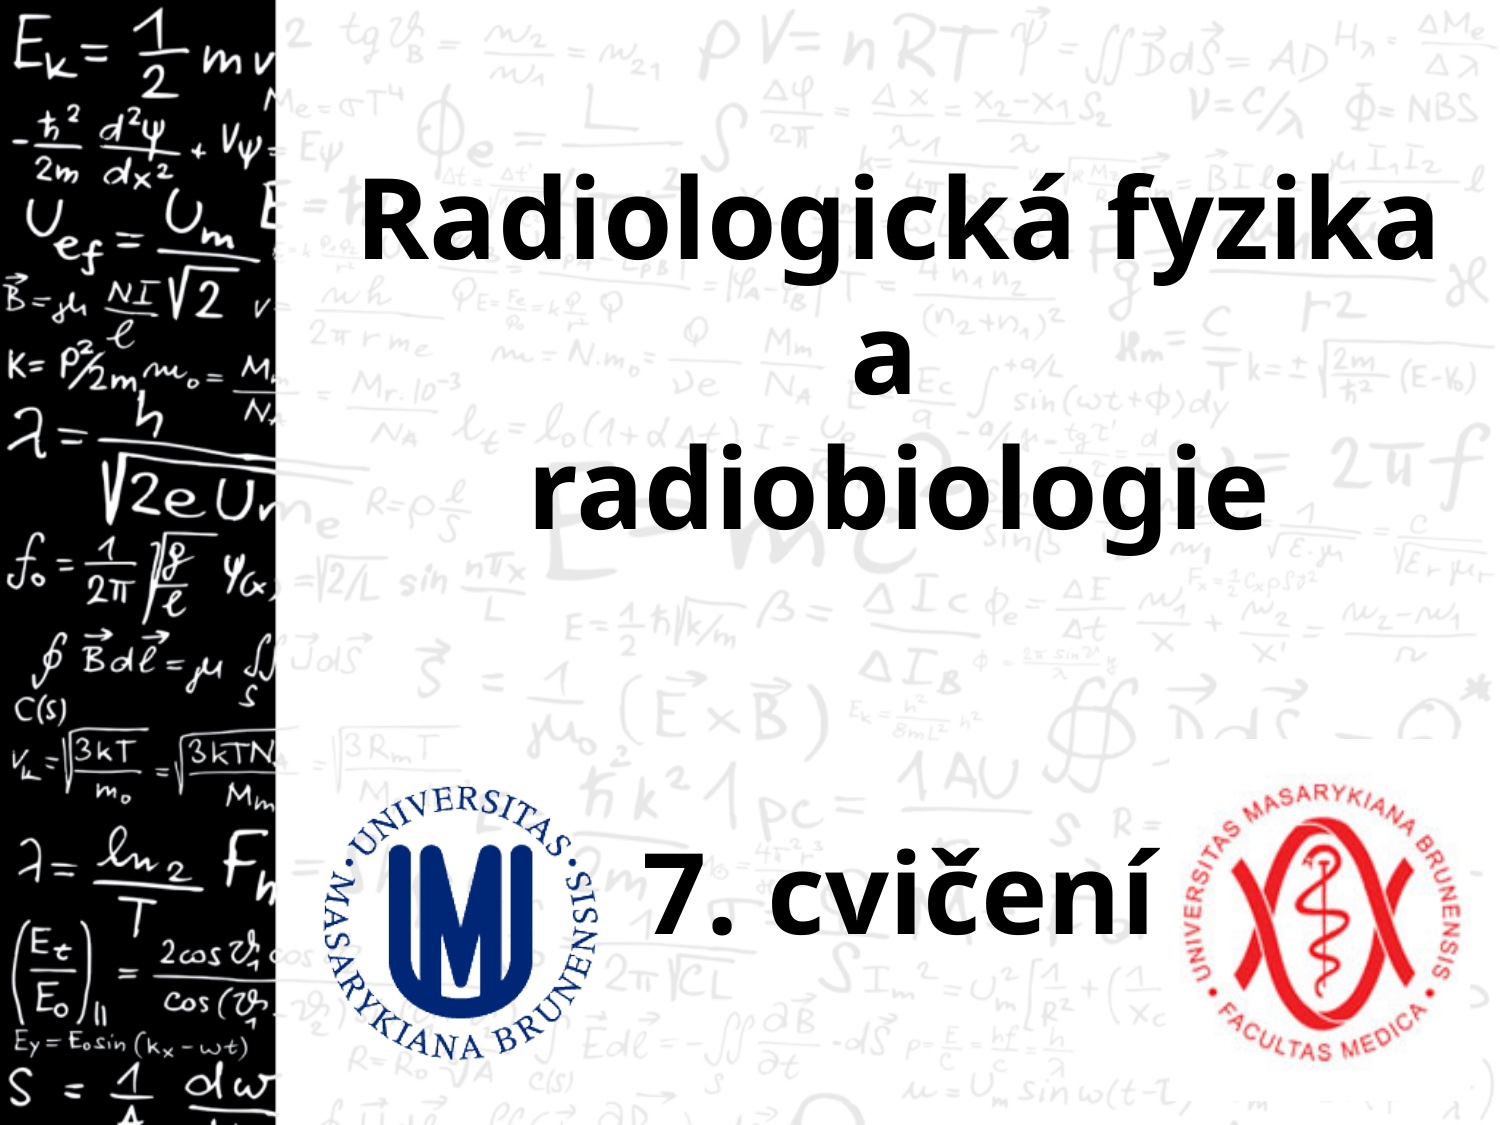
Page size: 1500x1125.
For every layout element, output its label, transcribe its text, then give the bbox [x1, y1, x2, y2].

picture [0, 0, 1500, 1125]
title Radiologická fyzika a radiobiologie 7. cvičení [336, 125, 1462, 965]
